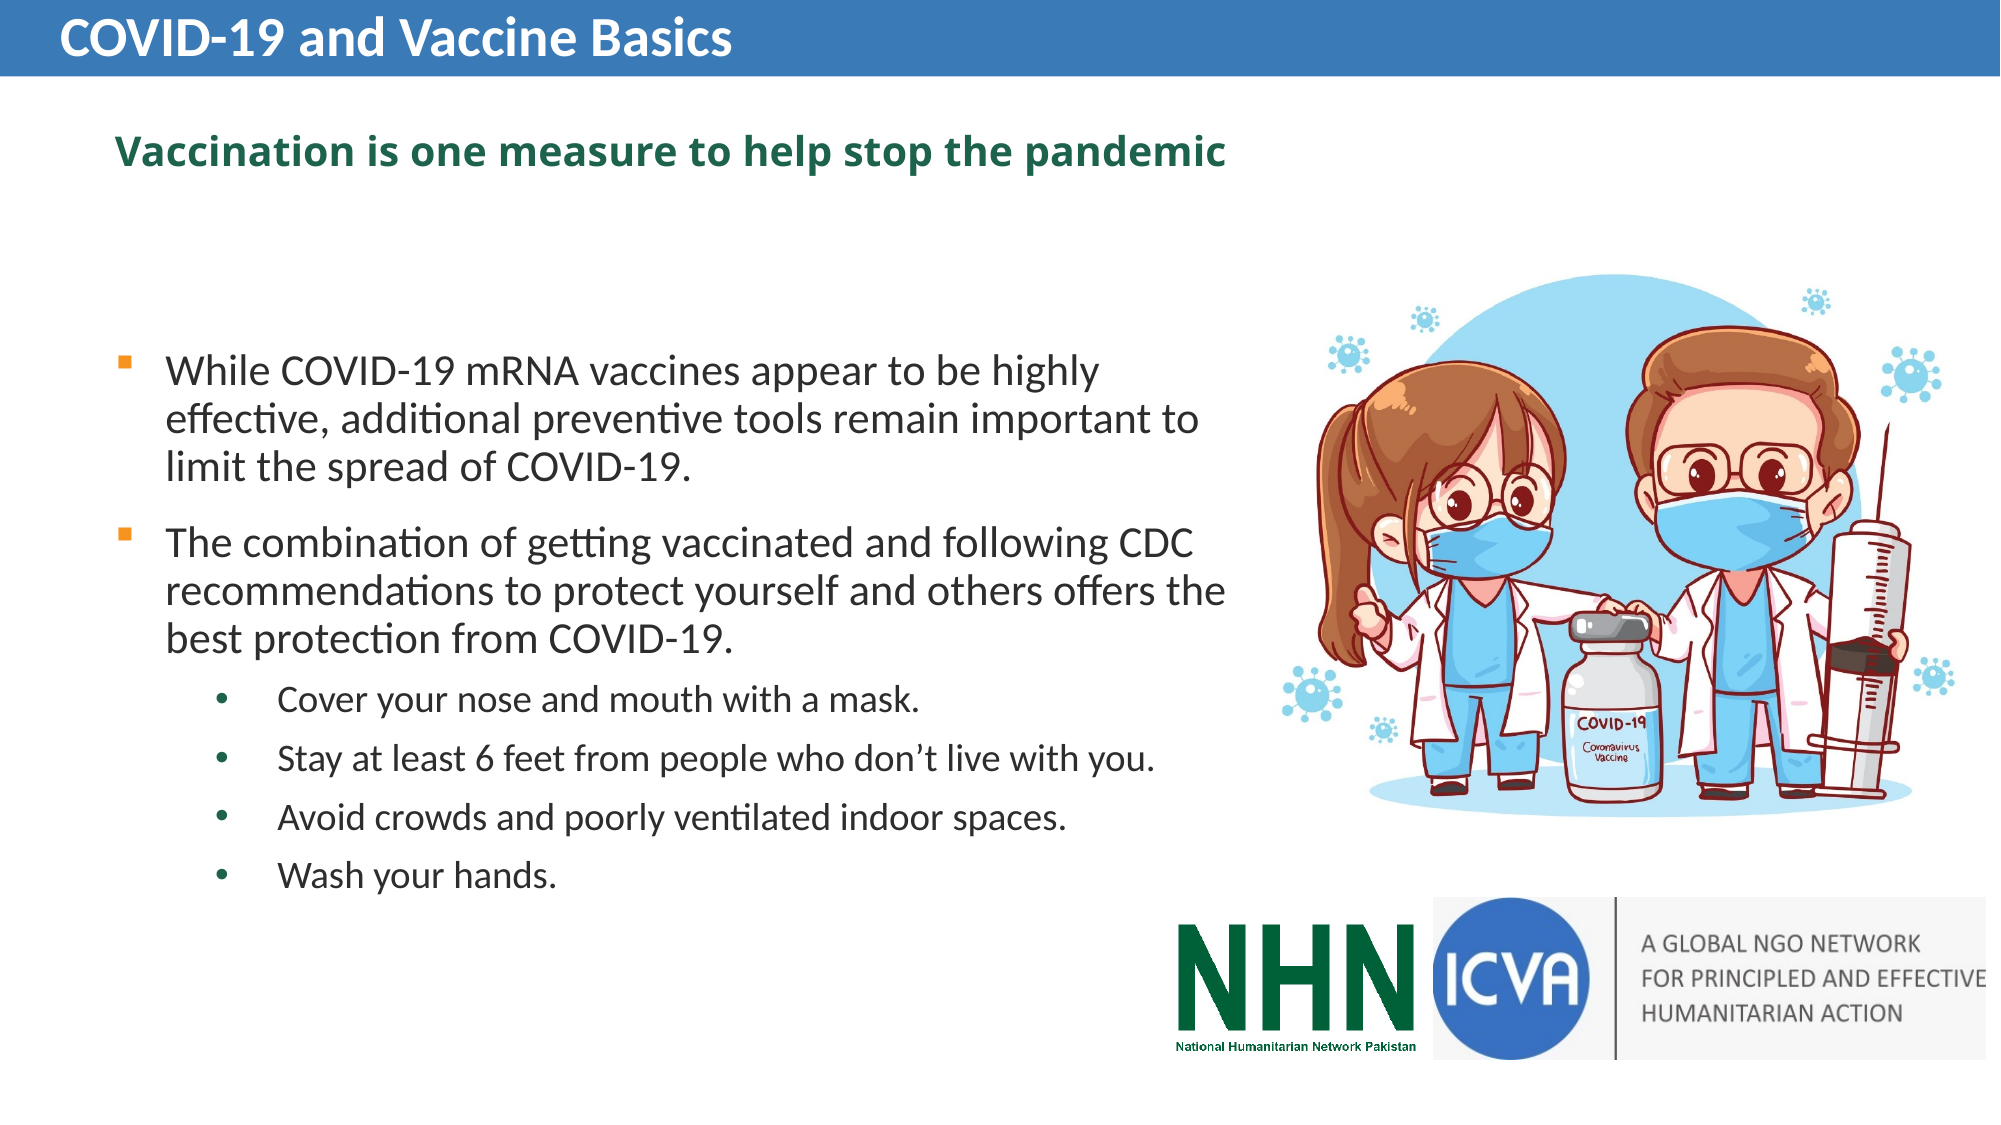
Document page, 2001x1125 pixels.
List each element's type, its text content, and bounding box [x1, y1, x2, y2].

subtitle COVID-19 and Vaccine Basics [0, 0, 2000, 77]
list While COVID-19 mRNA vaccines appear to be highly effective, additional preventive tools remain important to limit the spread of COVID-19. The combination of getting vaccinated and following CDC recommendations to protect yourself and others offers the best protection from COVID-19. Cover your nose and mouth with a mask. Stay at least 6 feet from people who don’t live with you. Avoid crowds and poorly ventilated indoor spaces. Wash your hands. [99, 339, 1251, 1071]
picture [1250, 251, 1986, 840]
picture [1159, 897, 1986, 1081]
title Vaccination is one measure to help stop the pandemic [99, 120, 1251, 308]
